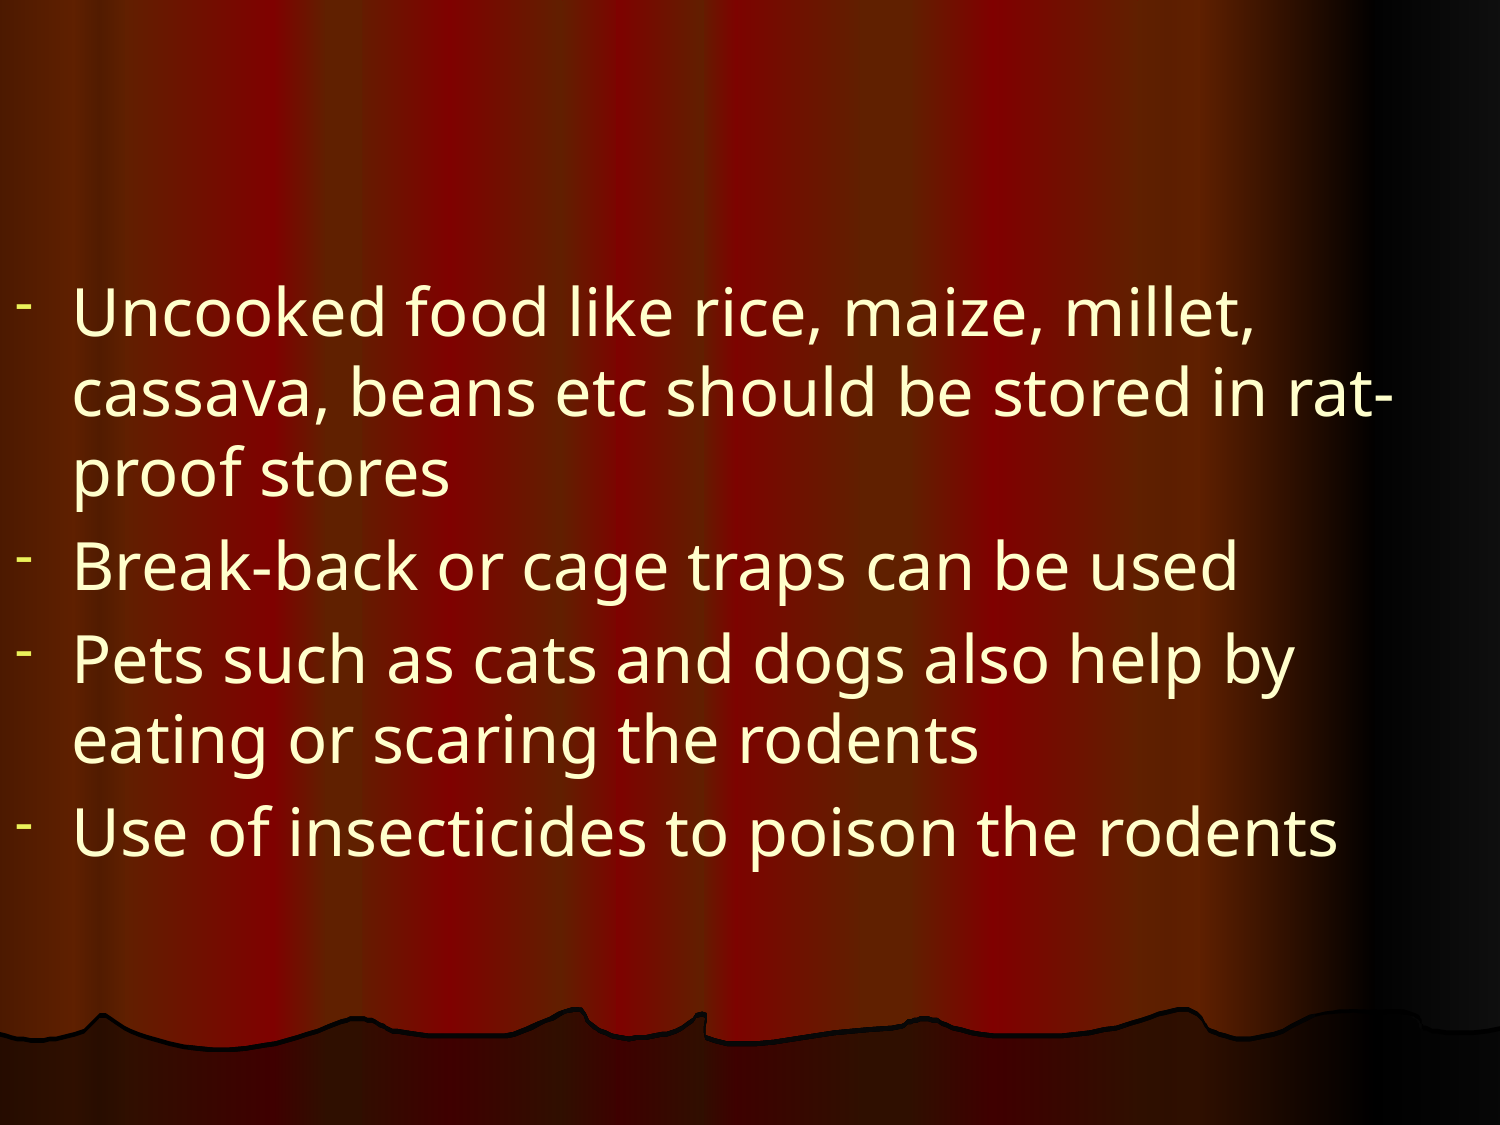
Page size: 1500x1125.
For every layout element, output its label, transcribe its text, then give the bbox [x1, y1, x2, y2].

list Uncooked food like rice, maize, millet, cassava, beans etc should be stored in rat-proof stores Break-back or cage traps can be used Pets such as cats and dogs also help by eating or scaring the rodents Use of insecticides to poison the rodents [0, 262, 1500, 1125]
